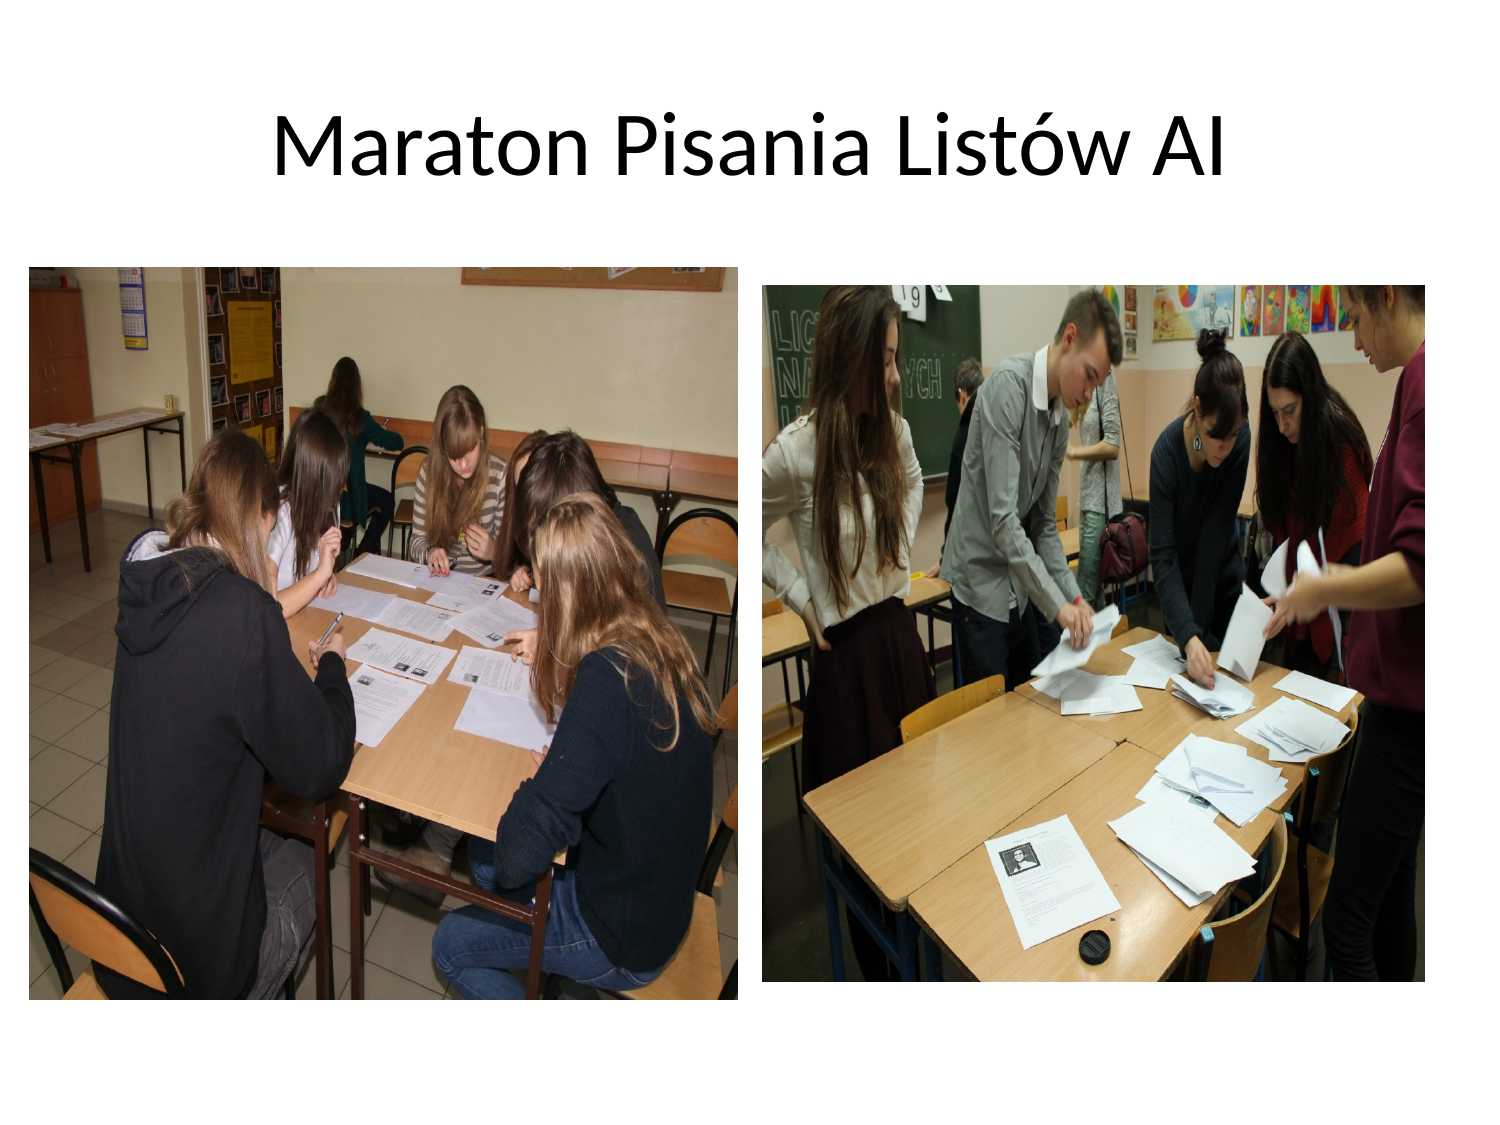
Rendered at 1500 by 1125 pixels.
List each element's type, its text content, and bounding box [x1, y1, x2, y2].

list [29, 266, 738, 1000]
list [762, 285, 1426, 983]
title Maraton Pisania Listów AI [75, 45, 1425, 233]
